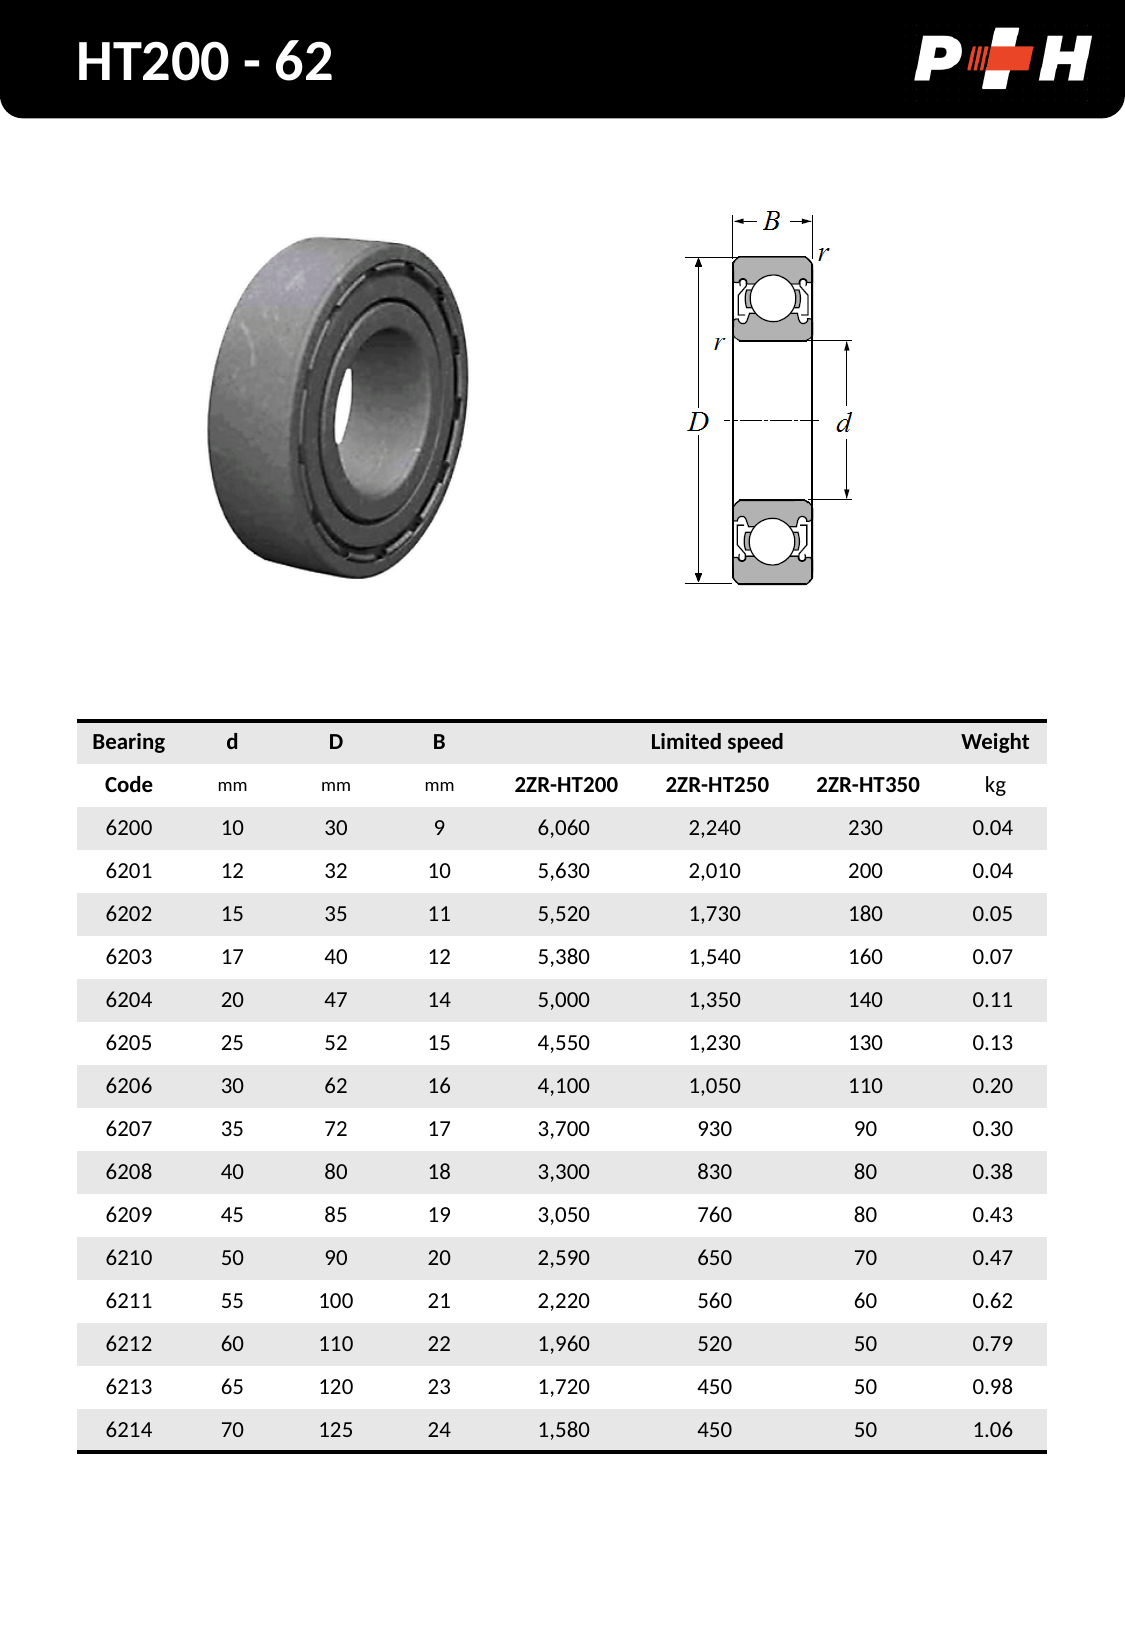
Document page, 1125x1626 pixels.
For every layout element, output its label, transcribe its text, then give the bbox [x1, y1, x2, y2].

table_cell 35 [284, 893, 388, 936]
table_cell 1,230 [642, 1022, 793, 1065]
table_header Bearing [77, 723, 181, 764]
table_cell 47 [284, 979, 388, 1022]
table_cell 80 [793, 1151, 944, 1194]
table_cell 4,100 [491, 1065, 642, 1108]
table_cell 6206 [77, 1065, 181, 1108]
table_cell 2,220 [491, 1280, 642, 1323]
table_cell 6210 [77, 1237, 181, 1280]
table_cell 45 [181, 1194, 284, 1237]
table_cell 14 [388, 979, 491, 1022]
table_cell 450 [642, 1366, 793, 1409]
table_cell 560 [642, 1280, 793, 1323]
table_cell 15 [388, 1022, 491, 1065]
table_cell 25 [181, 1022, 284, 1065]
table_cell 2ZR-HT200 [491, 764, 642, 807]
table_header d [181, 723, 284, 764]
table_cell 40 [284, 936, 388, 979]
table_header B [388, 723, 491, 764]
table_cell mm [388, 764, 491, 807]
table_cell 2ZR-HT250 [642, 764, 793, 807]
table_cell 11 [388, 893, 491, 936]
table_cell 70 [181, 1409, 284, 1450]
table_cell 0.04 [944, 807, 1047, 850]
table_cell 125 [284, 1409, 388, 1450]
table_cell mm [181, 764, 284, 807]
table_cell 90 [284, 1237, 388, 1280]
table_cell 17 [181, 936, 284, 979]
table_cell 32 [284, 850, 388, 893]
table_cell 12 [388, 936, 491, 979]
table_cell 0.98 [944, 1366, 1047, 1409]
table_cell 55 [181, 1280, 284, 1323]
table_cell 1,350 [642, 979, 793, 1022]
table_cell 35 [181, 1108, 284, 1151]
table_cell 6207 [77, 1108, 181, 1151]
table_cell 830 [642, 1151, 793, 1194]
table_cell 0.79 [944, 1323, 1047, 1366]
table_cell 30 [284, 807, 388, 850]
table_cell 24 [388, 1409, 491, 1450]
table_cell 60 [793, 1280, 944, 1323]
table_cell 180 [793, 893, 944, 936]
table_cell 15 [181, 893, 284, 936]
table_cell 62 [284, 1065, 388, 1108]
table_cell 6208 [77, 1151, 181, 1194]
table_cell 70 [793, 1237, 944, 1280]
table_cell 6203 [77, 936, 181, 979]
picture [671, 194, 879, 627]
table_cell 10 [181, 807, 284, 850]
table_cell 6,060 [491, 807, 642, 850]
table_cell 80 [793, 1194, 944, 1237]
table_cell 6201 [77, 850, 181, 893]
table_cell 5,380 [491, 936, 642, 979]
table_cell mm [284, 764, 388, 807]
table_cell 9 [388, 807, 491, 850]
table_cell 6200 [77, 807, 181, 850]
table_cell 50 [181, 1237, 284, 1280]
picture [901, 16, 1111, 103]
table_cell 930 [642, 1108, 793, 1151]
table_cell 90 [793, 1108, 944, 1151]
table_cell 10 [388, 850, 491, 893]
table_cell 0.20 [944, 1065, 1047, 1108]
table_cell 230 [793, 807, 944, 850]
table_cell 6212 [77, 1323, 181, 1366]
table_cell 130 [793, 1022, 944, 1065]
table_cell 1,730 [642, 893, 793, 936]
table_cell 80 [284, 1151, 388, 1194]
table_cell 1,960 [491, 1323, 642, 1366]
table_cell Code [77, 764, 181, 807]
table_cell 0.30 [944, 1108, 1047, 1151]
table_cell 0.13 [944, 1022, 1047, 1065]
table_cell 0.38 [944, 1151, 1047, 1194]
table_cell 6214 [77, 1409, 181, 1450]
table_cell 18 [388, 1151, 491, 1194]
text_box HT200 - 62 [61, 14, 403, 100]
table_cell 6211 [77, 1280, 181, 1323]
table_cell 110 [793, 1065, 944, 1108]
table_cell 160 [793, 936, 944, 979]
table_cell 1,720 [491, 1366, 642, 1409]
table_cell 2,240 [642, 807, 793, 850]
table_cell 760 [642, 1194, 793, 1237]
picture [170, 208, 512, 604]
table_cell 110 [284, 1323, 388, 1366]
table_cell 50 [793, 1409, 944, 1450]
table_cell 2,010 [642, 850, 793, 893]
table_cell 0.47 [944, 1237, 1047, 1280]
table_cell 20 [388, 1237, 491, 1280]
table_cell 0.07 [944, 936, 1047, 979]
table_cell 6202 [77, 893, 181, 936]
table_cell 0.62 [944, 1280, 1047, 1323]
table_cell 6205 [77, 1022, 181, 1065]
table_cell 30 [181, 1065, 284, 1108]
table_cell 5,520 [491, 893, 642, 936]
table_cell 3,700 [491, 1108, 642, 1151]
table_cell 0.04 [944, 850, 1047, 893]
table_cell 65 [181, 1366, 284, 1409]
table_cell 50 [793, 1323, 944, 1366]
table_cell 0.43 [944, 1194, 1047, 1237]
table_cell 520 [642, 1323, 793, 1366]
table_cell 22 [388, 1323, 491, 1366]
table_cell 450 [642, 1409, 793, 1450]
table_cell 17 [388, 1108, 491, 1151]
table_cell 1.06 [944, 1409, 1047, 1450]
table_cell 0.11 [944, 979, 1047, 1022]
table_cell 2ZR-HT350 [793, 764, 944, 807]
table_cell 60 [181, 1323, 284, 1366]
table_cell 20 [181, 979, 284, 1022]
table_cell 16 [388, 1065, 491, 1108]
table_cell 3,300 [491, 1151, 642, 1194]
table_cell 23 [388, 1366, 491, 1409]
table_header Limited speed [491, 723, 944, 764]
table_cell 200 [793, 850, 944, 893]
table_cell 140 [793, 979, 944, 1022]
table_cell 72 [284, 1108, 388, 1151]
table_cell 120 [284, 1366, 388, 1409]
table_cell 50 [793, 1366, 944, 1409]
table_cell 6209 [77, 1194, 181, 1237]
table_cell 19 [388, 1194, 491, 1237]
table_cell 12 [181, 850, 284, 893]
table_cell 85 [284, 1194, 388, 1237]
table_cell 21 [388, 1280, 491, 1323]
table_cell 3,050 [491, 1194, 642, 1237]
table_cell 650 [642, 1237, 793, 1280]
table_cell 1,540 [642, 936, 793, 979]
table_cell 6204 [77, 979, 181, 1022]
table_cell 2,590 [491, 1237, 642, 1280]
table_cell 1,580 [491, 1409, 642, 1450]
table_cell 4,550 [491, 1022, 642, 1065]
table_cell kg [944, 764, 1047, 807]
table_cell 52 [284, 1022, 388, 1065]
table_cell 1,050 [642, 1065, 793, 1108]
table_cell 5,630 [491, 850, 642, 893]
table_cell 6213 [77, 1366, 181, 1409]
table_cell 40 [181, 1151, 284, 1194]
table_header Weight [944, 723, 1047, 764]
table_cell 0.05 [944, 893, 1047, 936]
table_cell 100 [284, 1280, 388, 1323]
table_cell 5,000 [491, 979, 642, 1022]
table_header D [284, 723, 388, 764]
